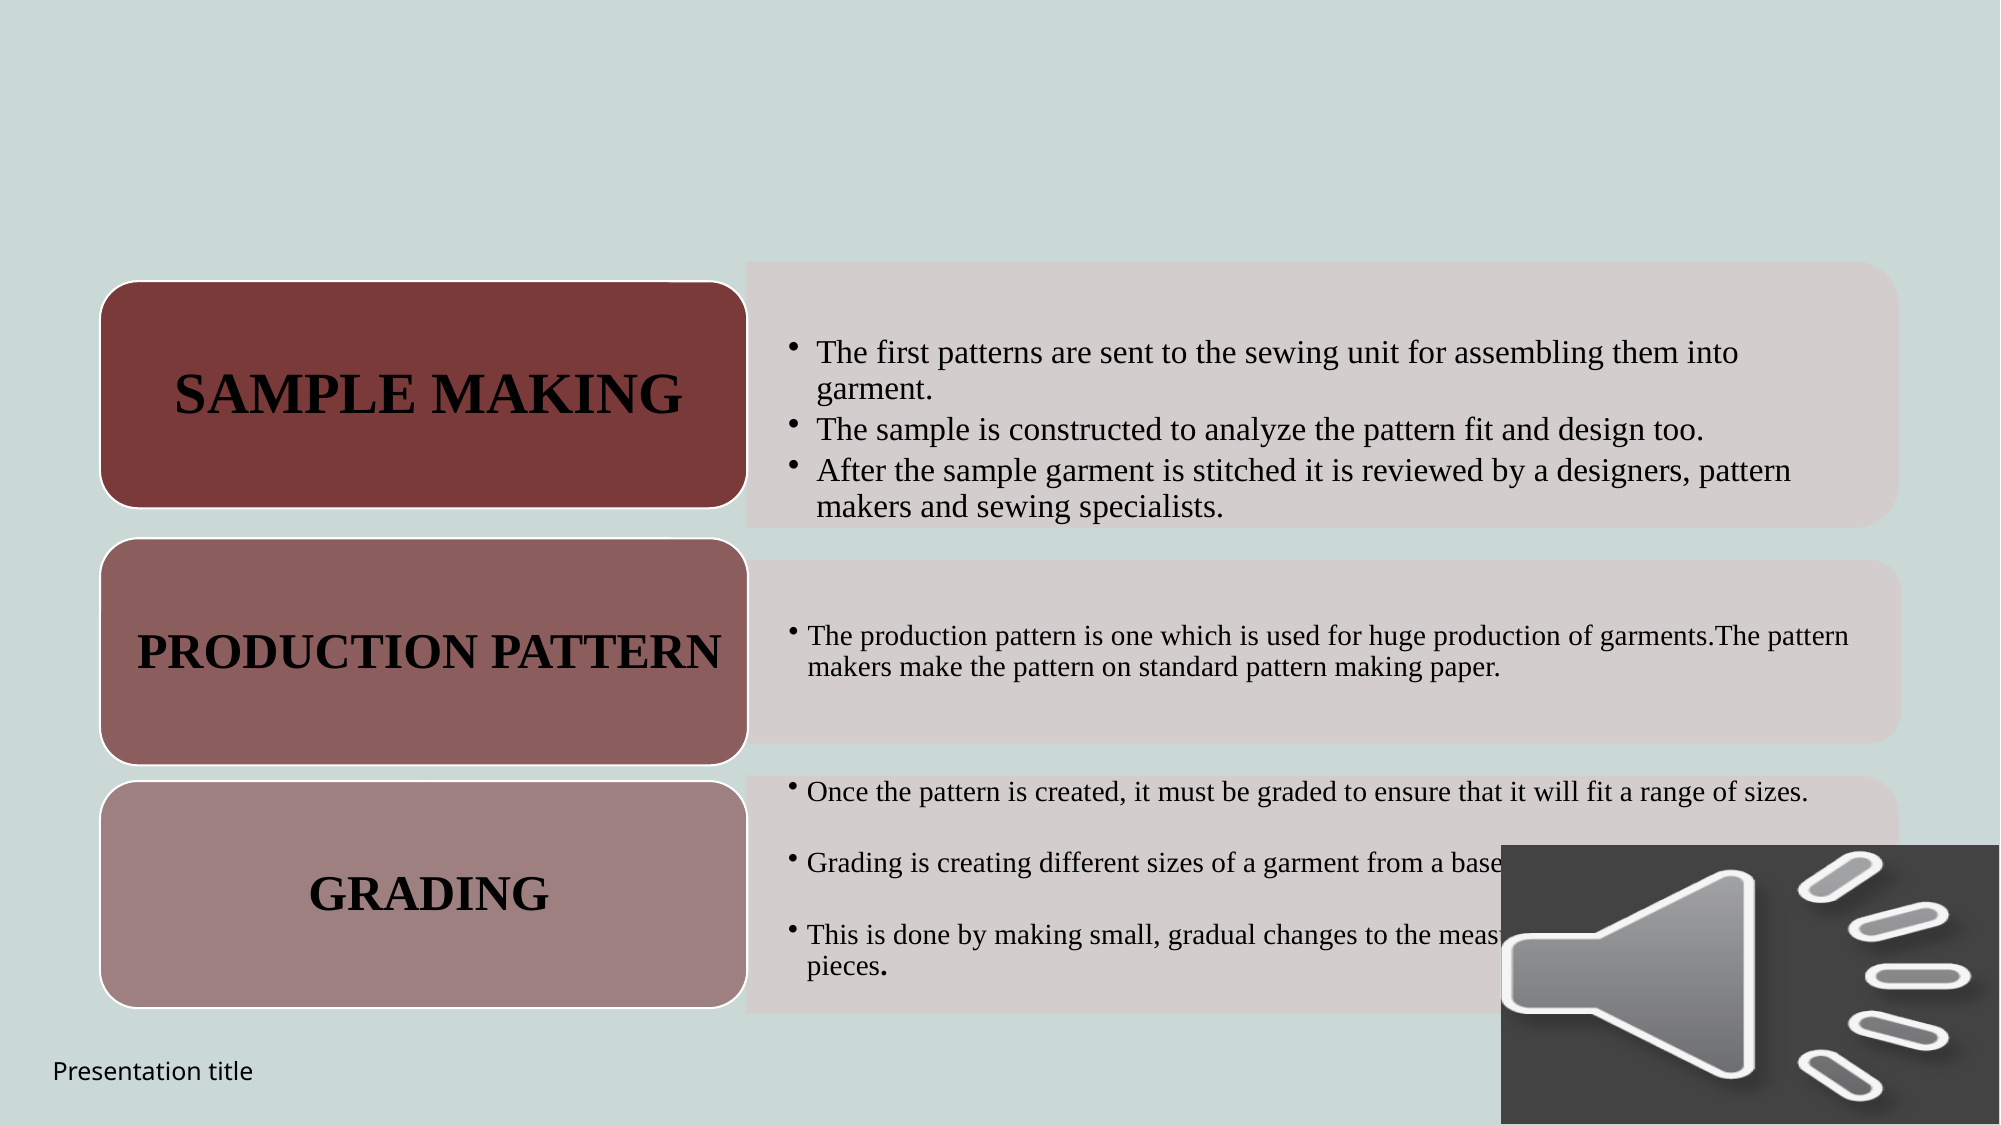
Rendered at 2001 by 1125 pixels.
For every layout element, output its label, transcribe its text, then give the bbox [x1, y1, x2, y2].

footer Presentation title [37, 1042, 713, 1103]
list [99, 262, 1900, 1013]
picture [1499, 843, 2000, 1125]
